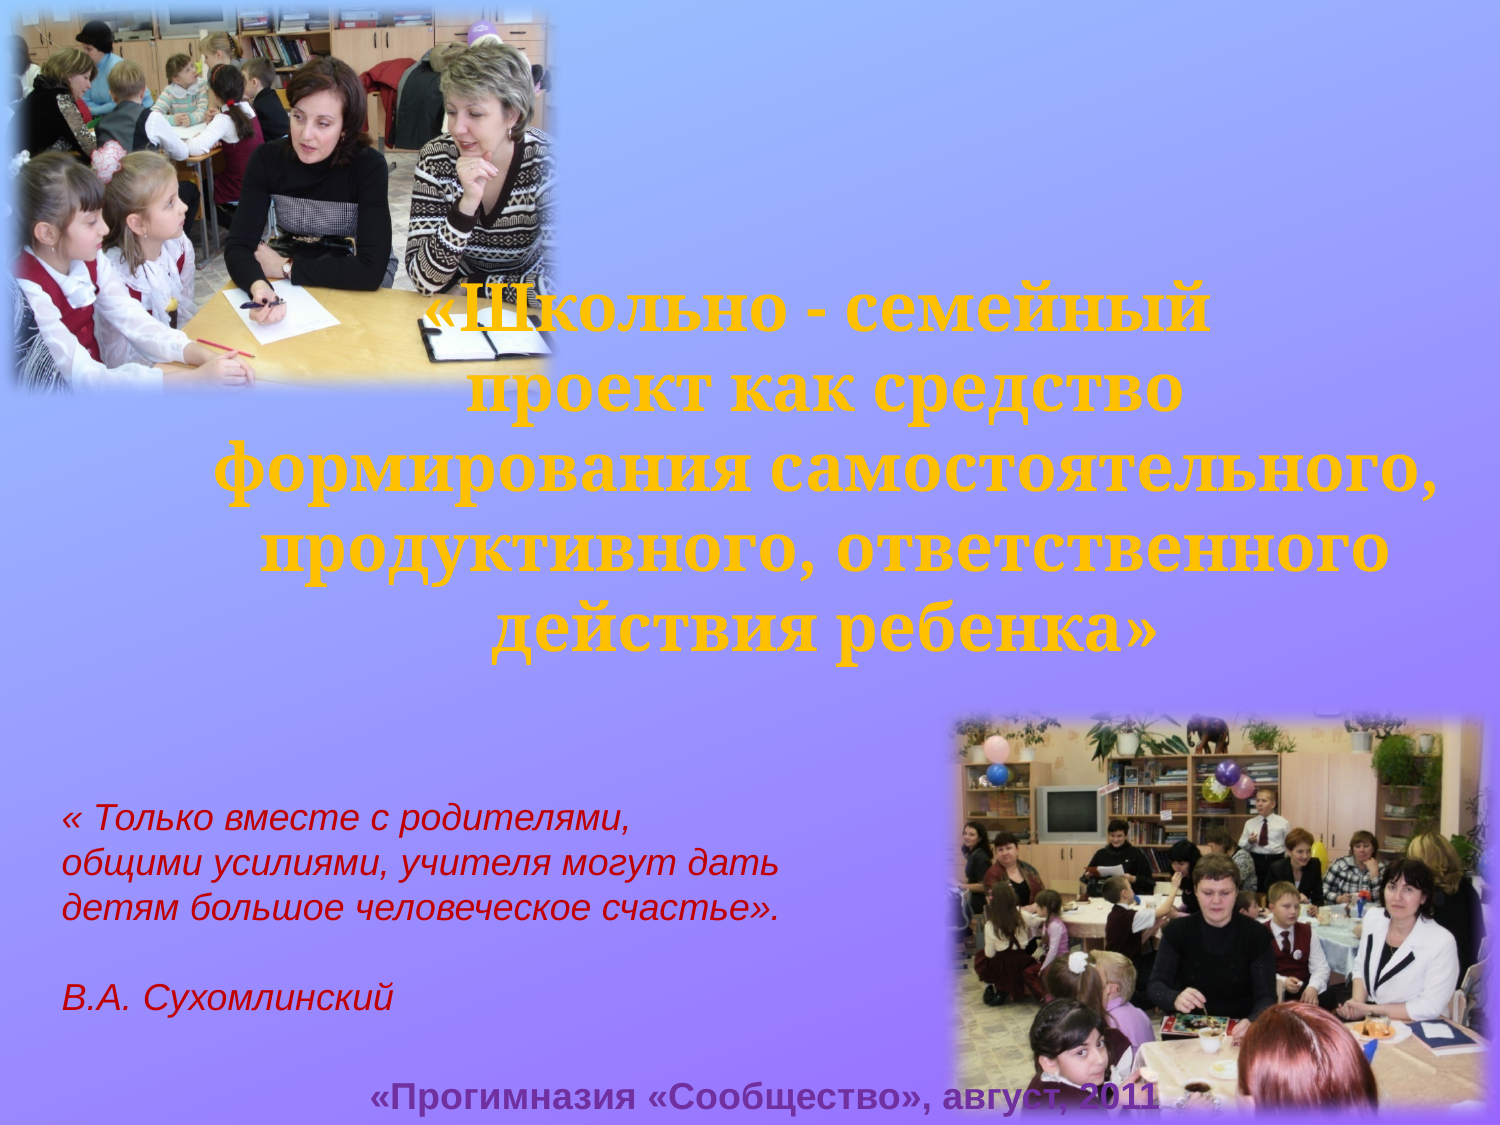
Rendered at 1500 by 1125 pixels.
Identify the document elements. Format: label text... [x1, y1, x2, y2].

text_box « Только вместе с родителями, общими усилиями, учителя могут дать детям большое человеческое счастье». В.А. Сухомлинский [46, 785, 797, 1025]
text_box «Прогимназия «Сообщество», август, 2011 [354, 1064, 934, 1124]
picture [939, 704, 1500, 1125]
picture [0, 0, 563, 401]
text_box «Школьно - семейный проект как средство формирования самостоятельного, продуктивного, ответственного действия ребенка» [187, 257, 1465, 673]
